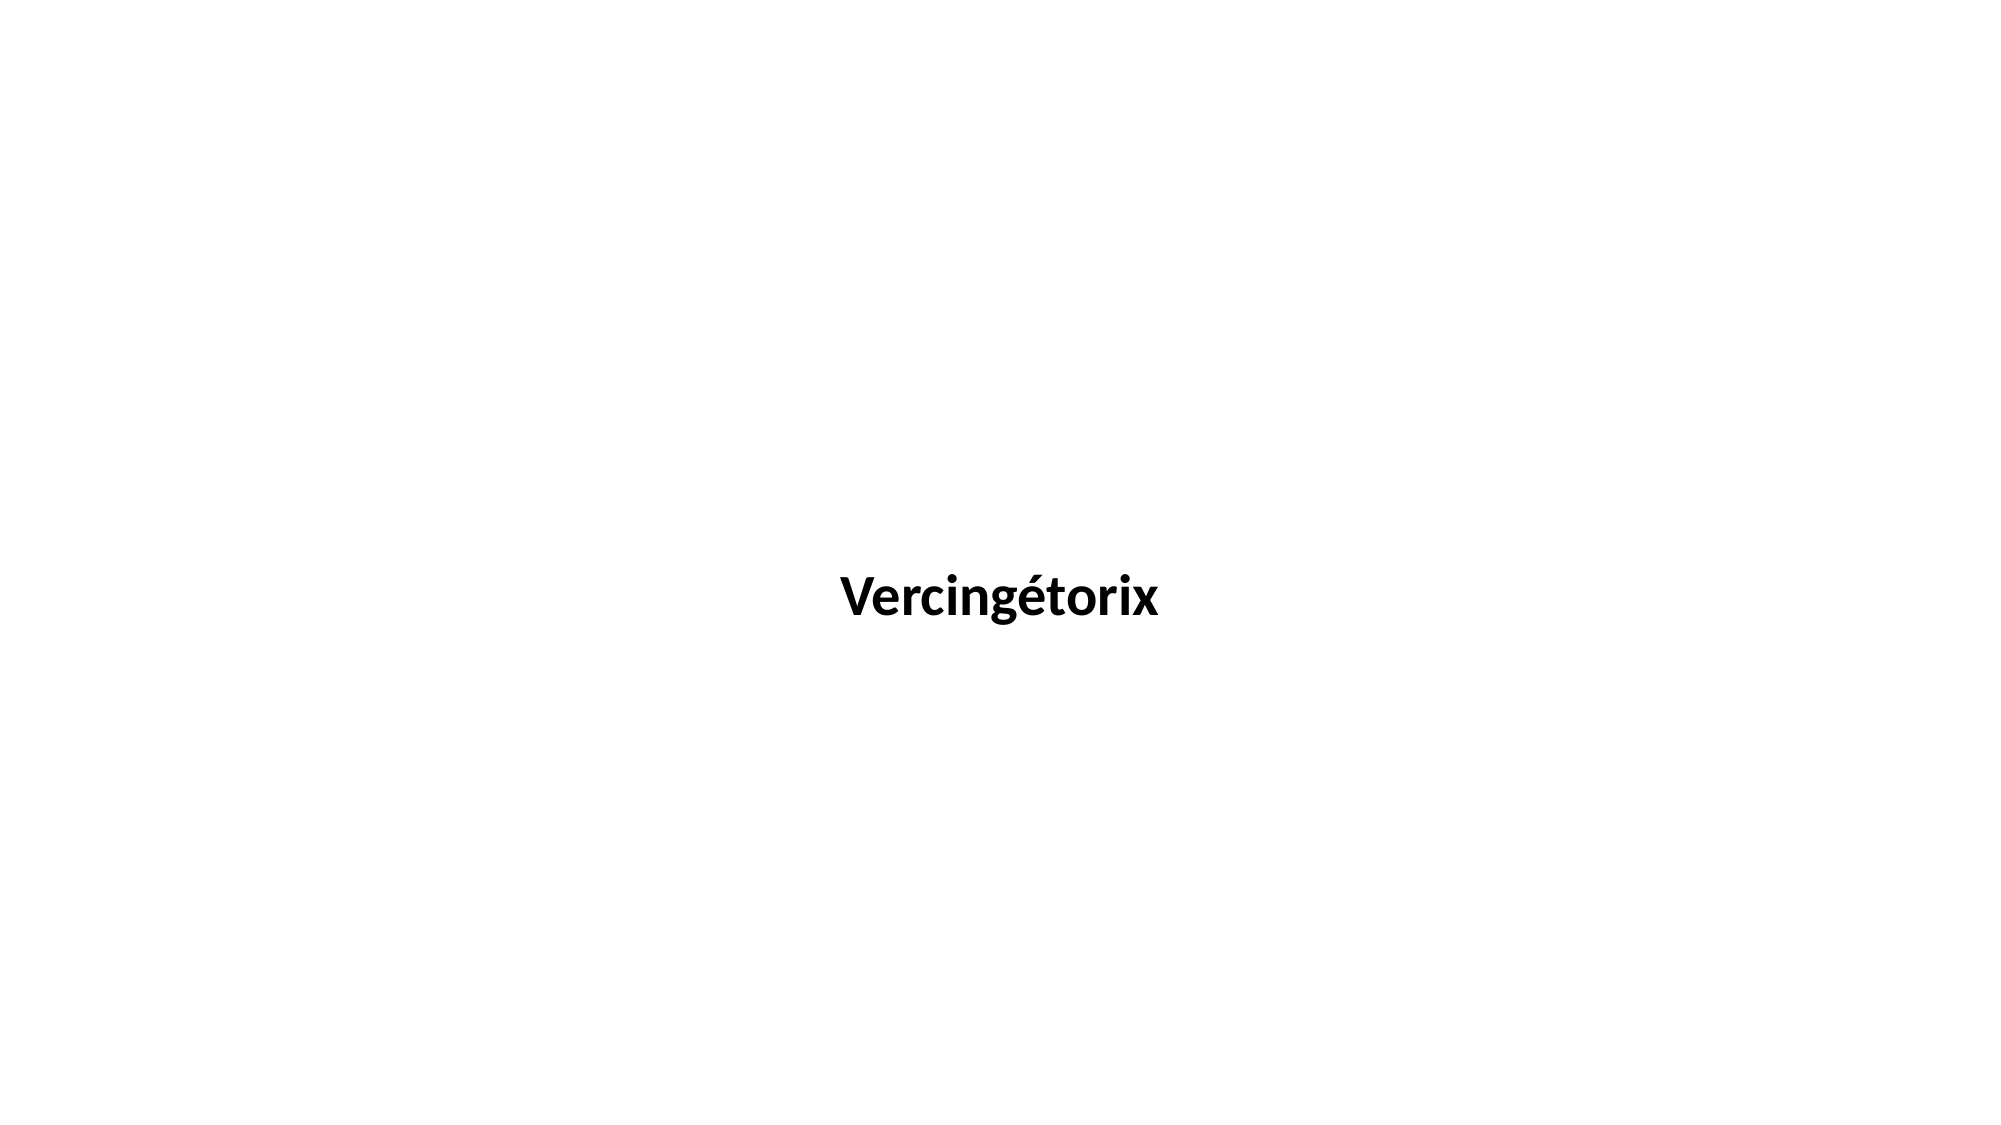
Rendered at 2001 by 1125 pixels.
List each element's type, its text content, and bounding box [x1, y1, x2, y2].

list Vercingétorix [137, 299, 1863, 1014]
